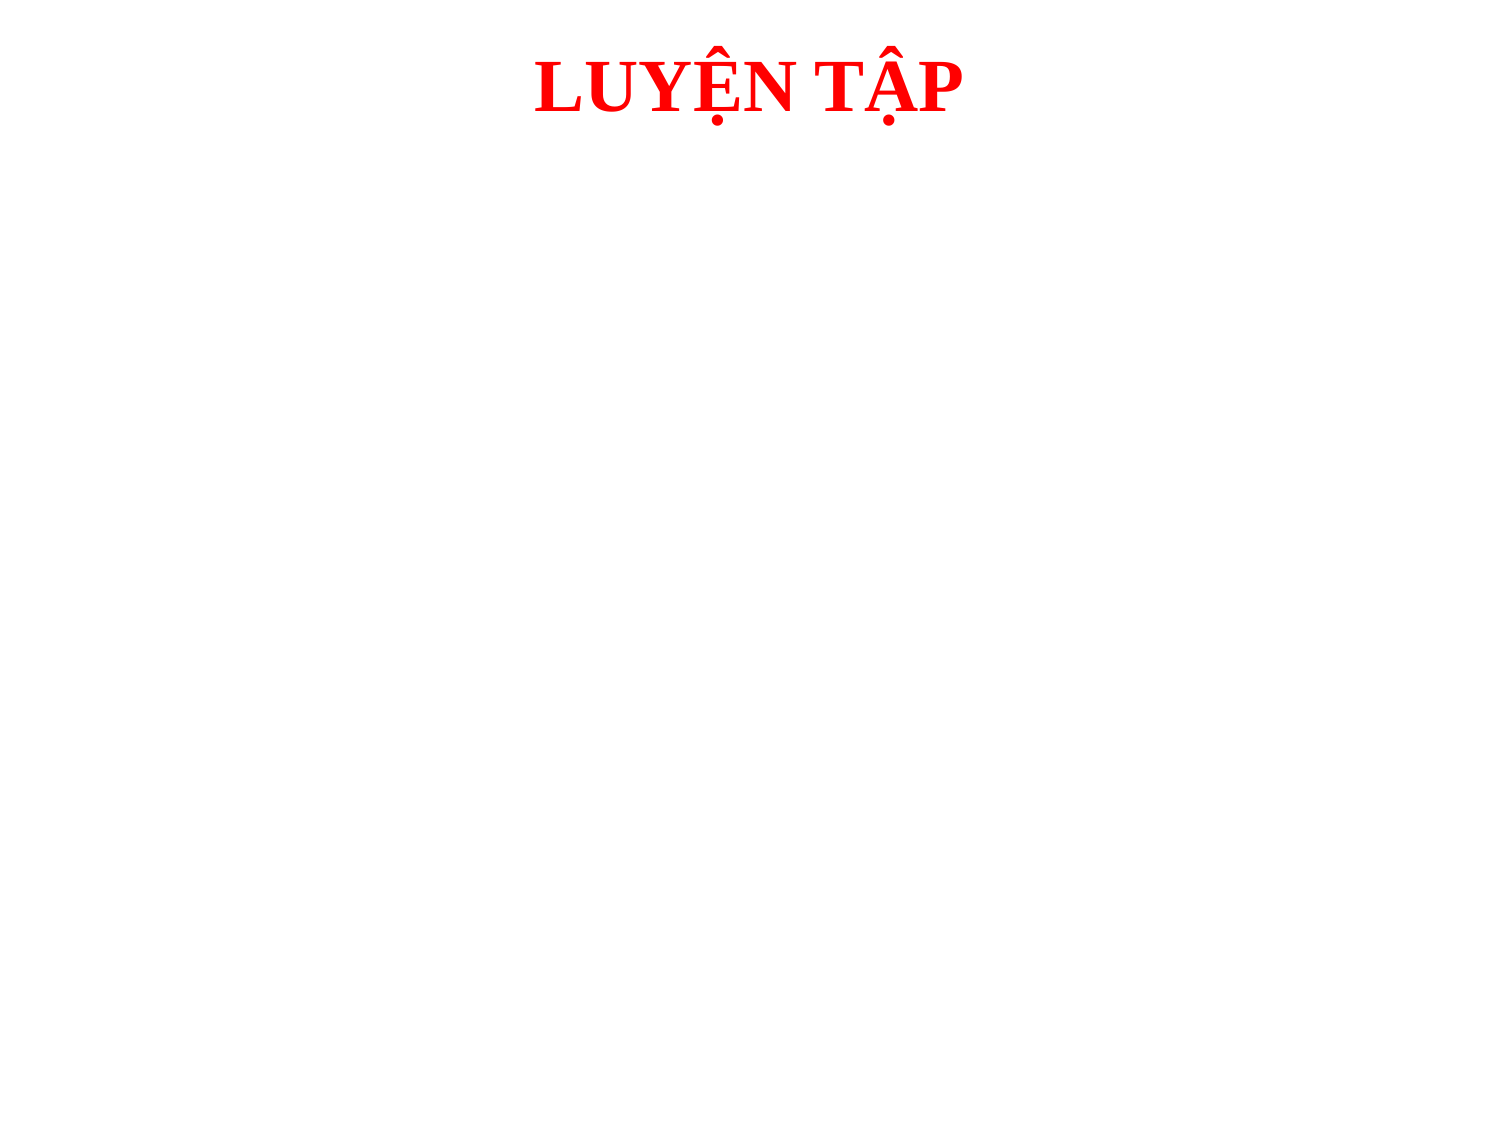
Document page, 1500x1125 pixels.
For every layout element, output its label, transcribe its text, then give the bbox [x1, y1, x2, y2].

title LUYỆN TẬP [0, 0, 1500, 163]
